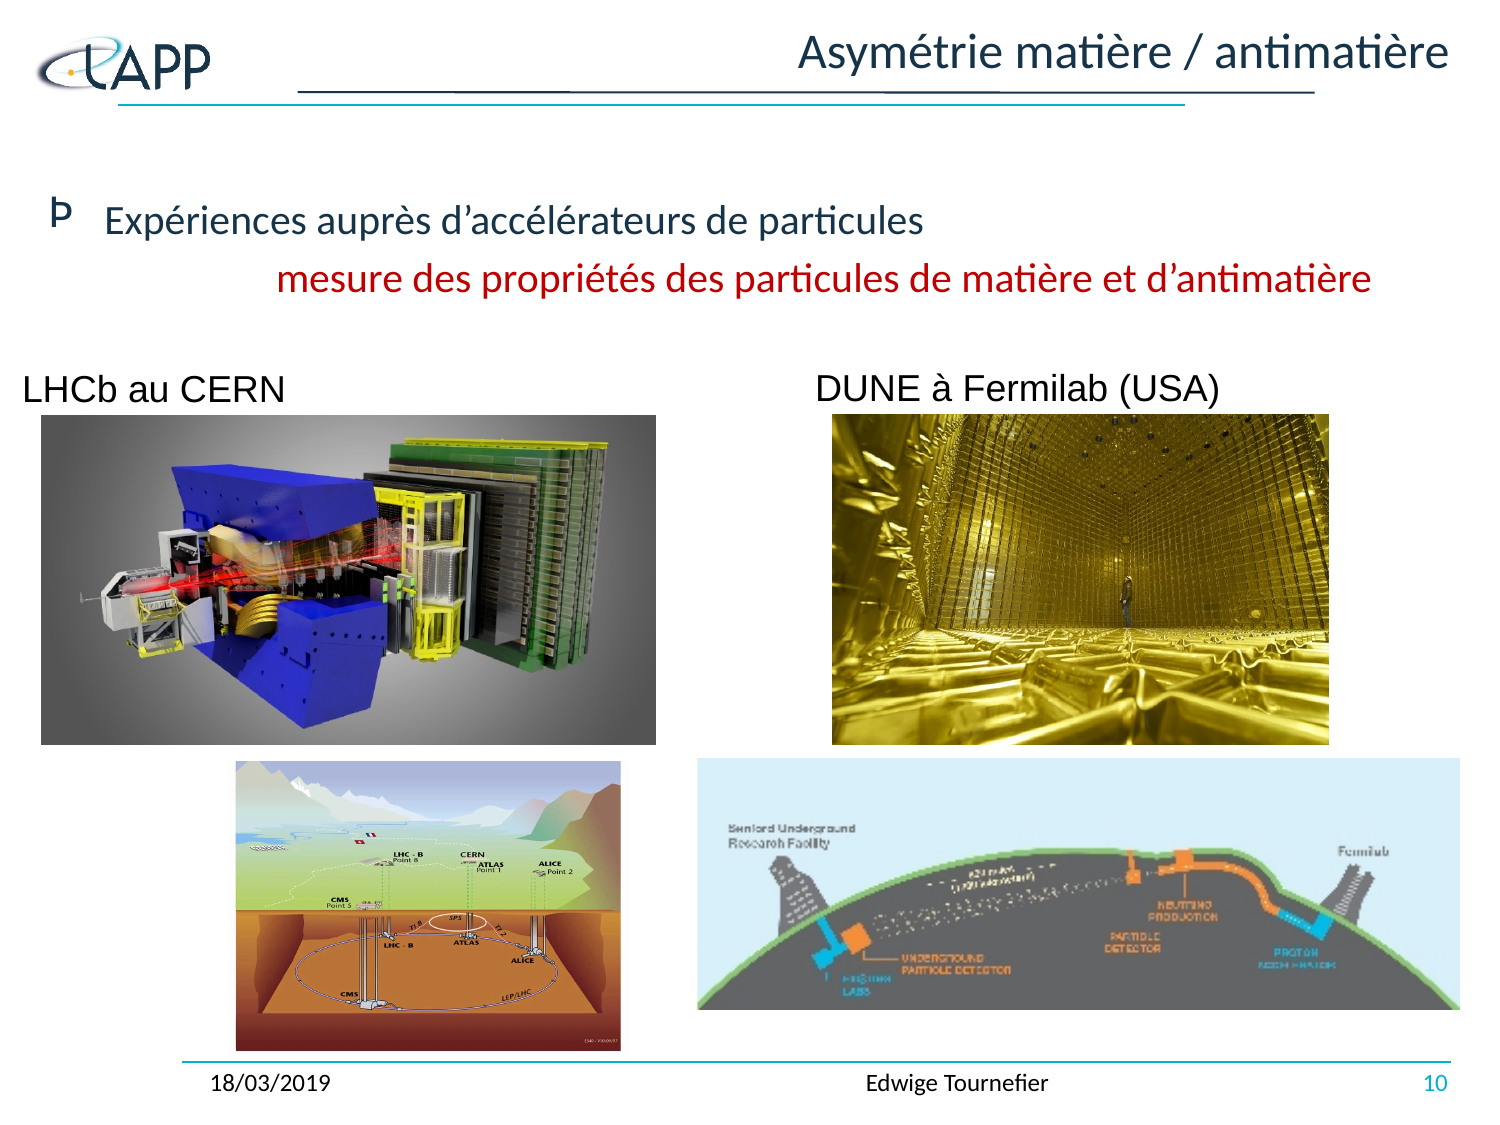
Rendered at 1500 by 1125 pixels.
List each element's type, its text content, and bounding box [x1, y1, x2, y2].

picture [832, 413, 1330, 746]
picture [41, 414, 656, 746]
text_box DUNE à Fermilab (USA) [800, 356, 1236, 416]
title Asymétrie matière / antimatière [548, 10, 1466, 86]
list Expériences auprès d’accélérateurs de particules mesure des propriétés des particules de matière et d’antimatière [32, 185, 1459, 340]
footer Edwige Tournefier [704, 1058, 1211, 1111]
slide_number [194, 1058, 627, 1111]
text_box LHCb au CERN [7, 357, 301, 418]
picture [696, 758, 1460, 1011]
picture [227, 761, 629, 1059]
slide_number 10 [1293, 1058, 1463, 1110]
picture [32, 33, 210, 93]
